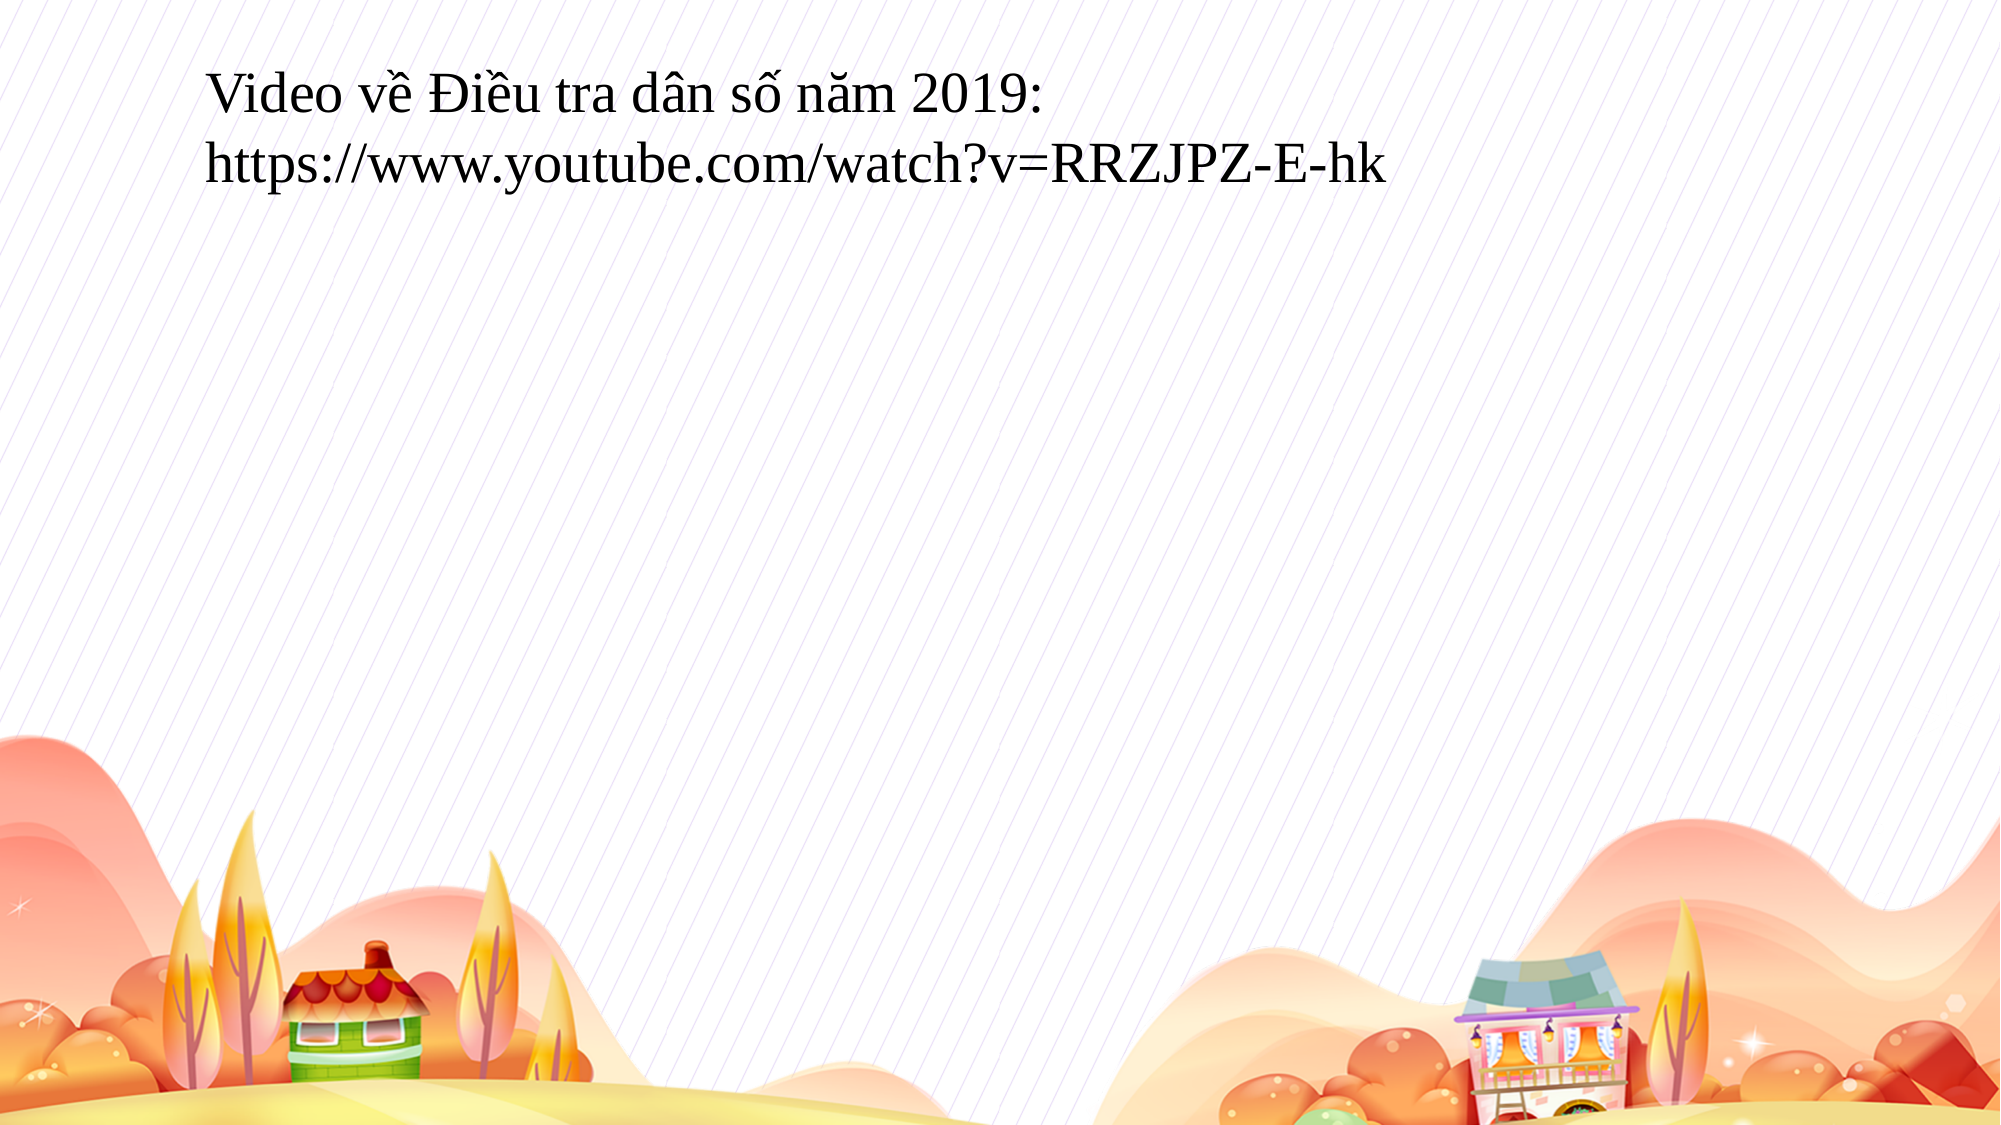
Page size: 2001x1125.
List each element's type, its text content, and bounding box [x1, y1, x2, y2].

text_box Video về Điều tra dân số năm 2019: https://www.youtube.com/watch?v=RRZJPZ-E-hk [190, 46, 1469, 202]
picture [0, 0, 2000, 1125]
